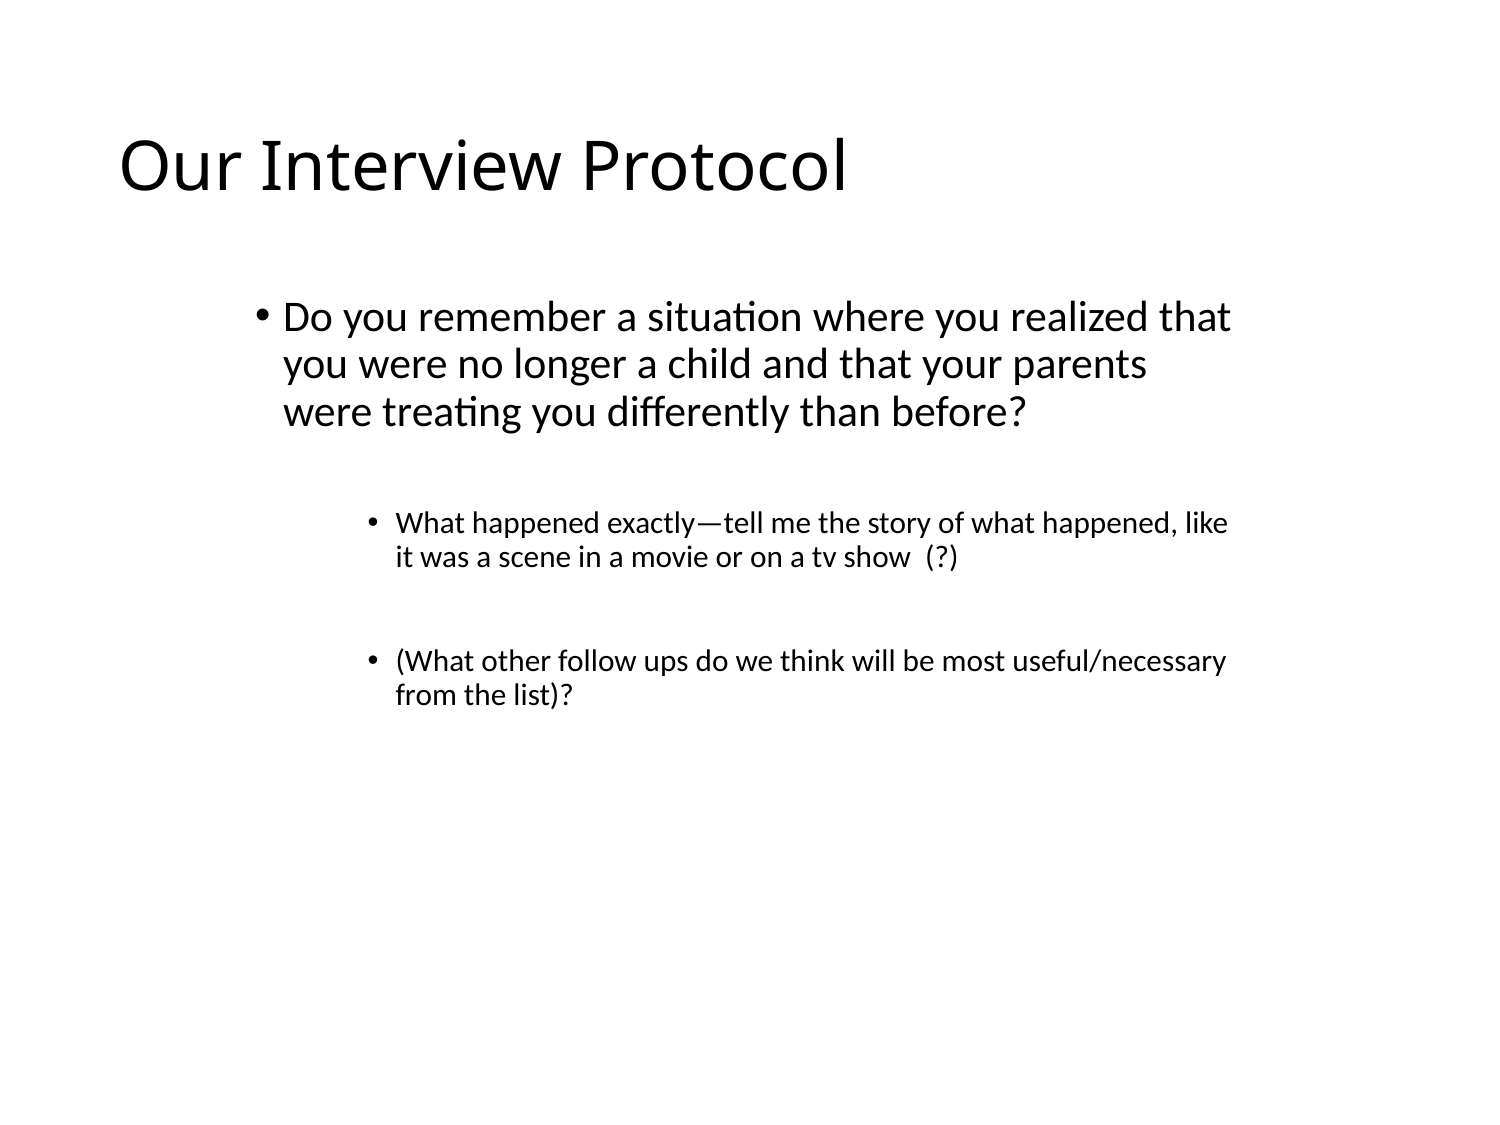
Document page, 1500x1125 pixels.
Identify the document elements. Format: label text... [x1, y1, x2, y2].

title Our Interview Protocol [103, 59, 1397, 278]
list Do you remember a situation where you realized that you were no longer a child and that your parents were treating you differently than before? What happened exactly—tell me the story of what happened, like it was a scene in a movie or on a tv show (?) (What other follow ups do we think will be most useful/necessary from the list)? [240, 286, 1257, 1010]
